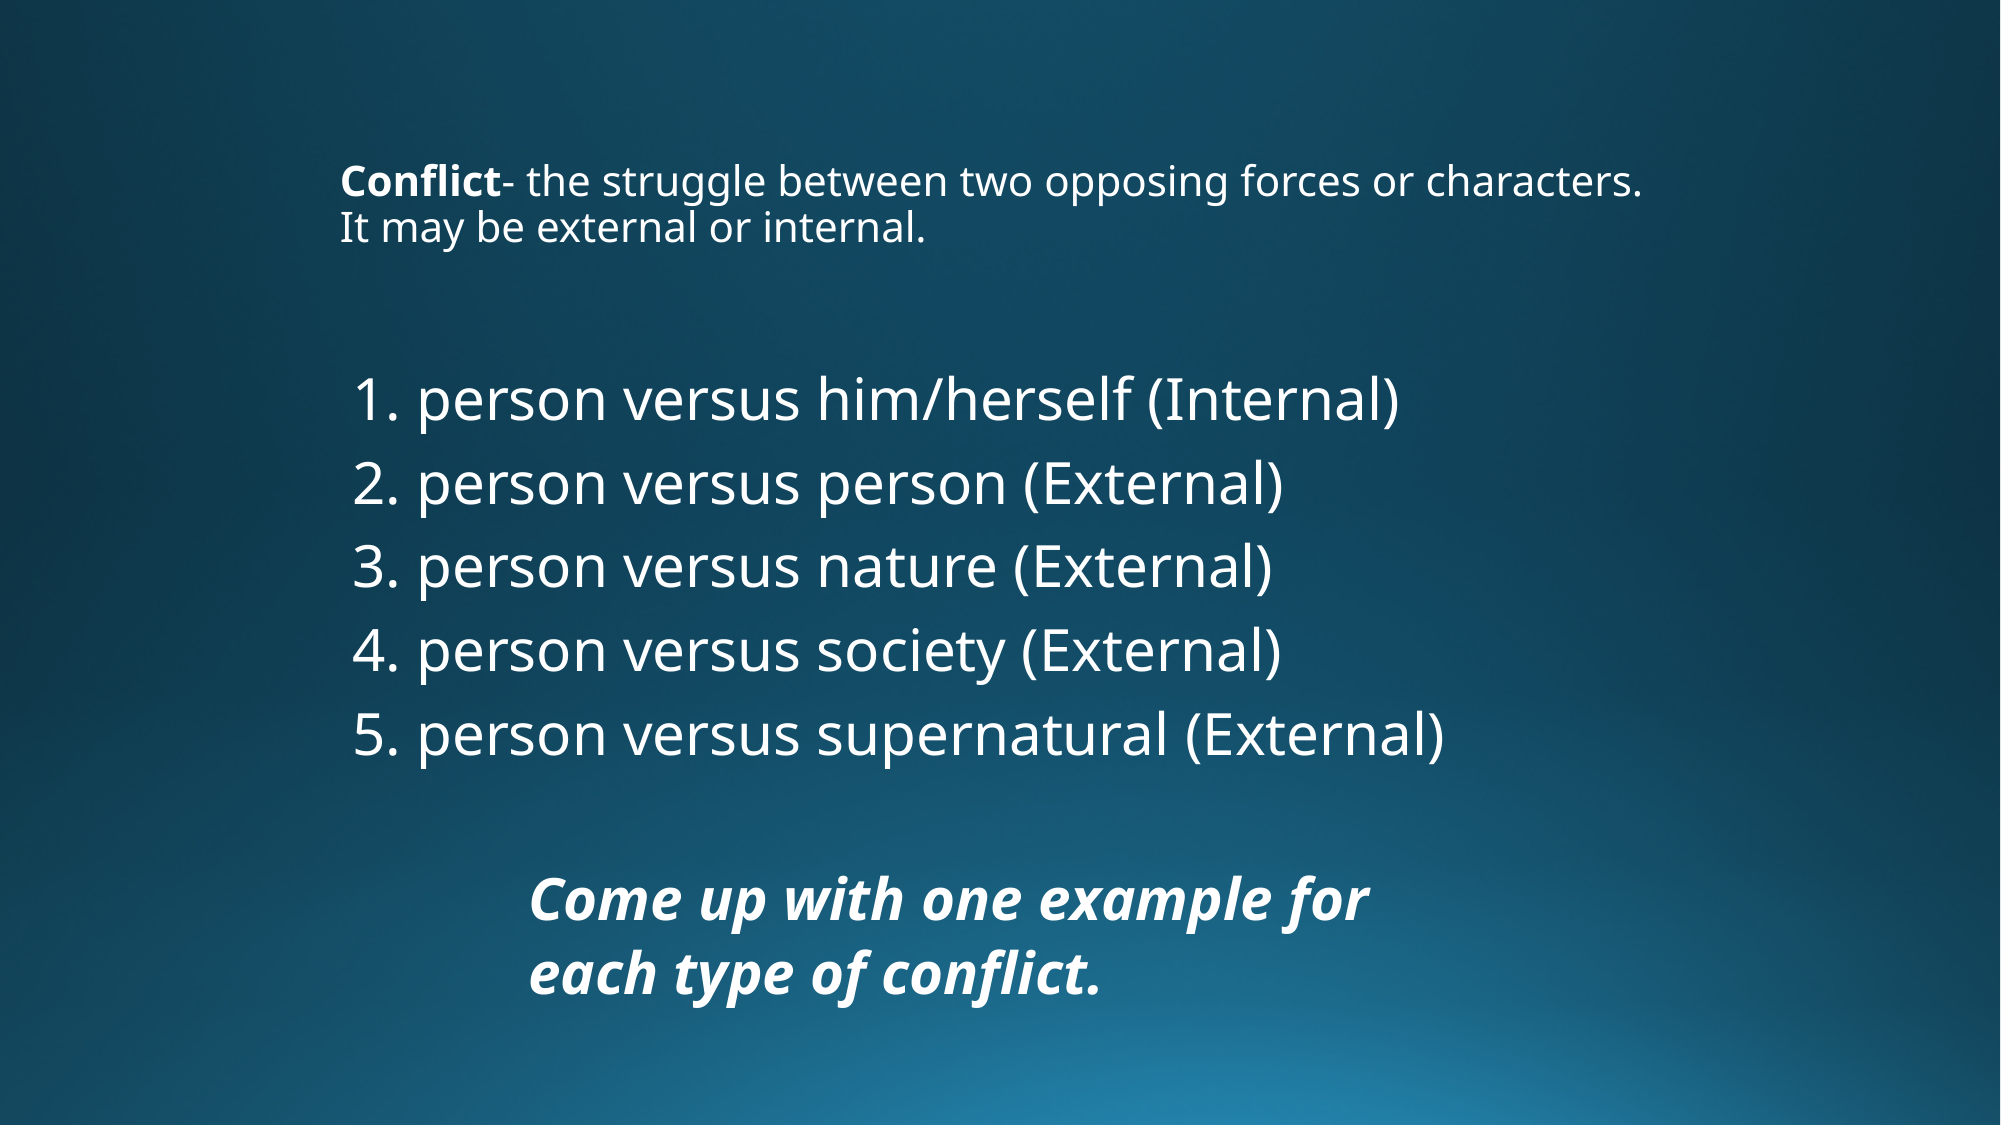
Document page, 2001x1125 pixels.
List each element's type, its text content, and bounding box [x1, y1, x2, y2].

picture [0, 0, 2001, 1125]
list 1. person versus him/herself (Internal) 2. person versus person (External) 3. person versus nature (External) 4. person versus society (External) 5. person versus supernatural (External) [337, 362, 1688, 850]
text_box Come up with one example for each type of conflict. [513, 862, 1400, 1015]
title Conflict- the struggle between two opposing forces or characters. It may be external or internal. [324, 137, 1675, 325]
